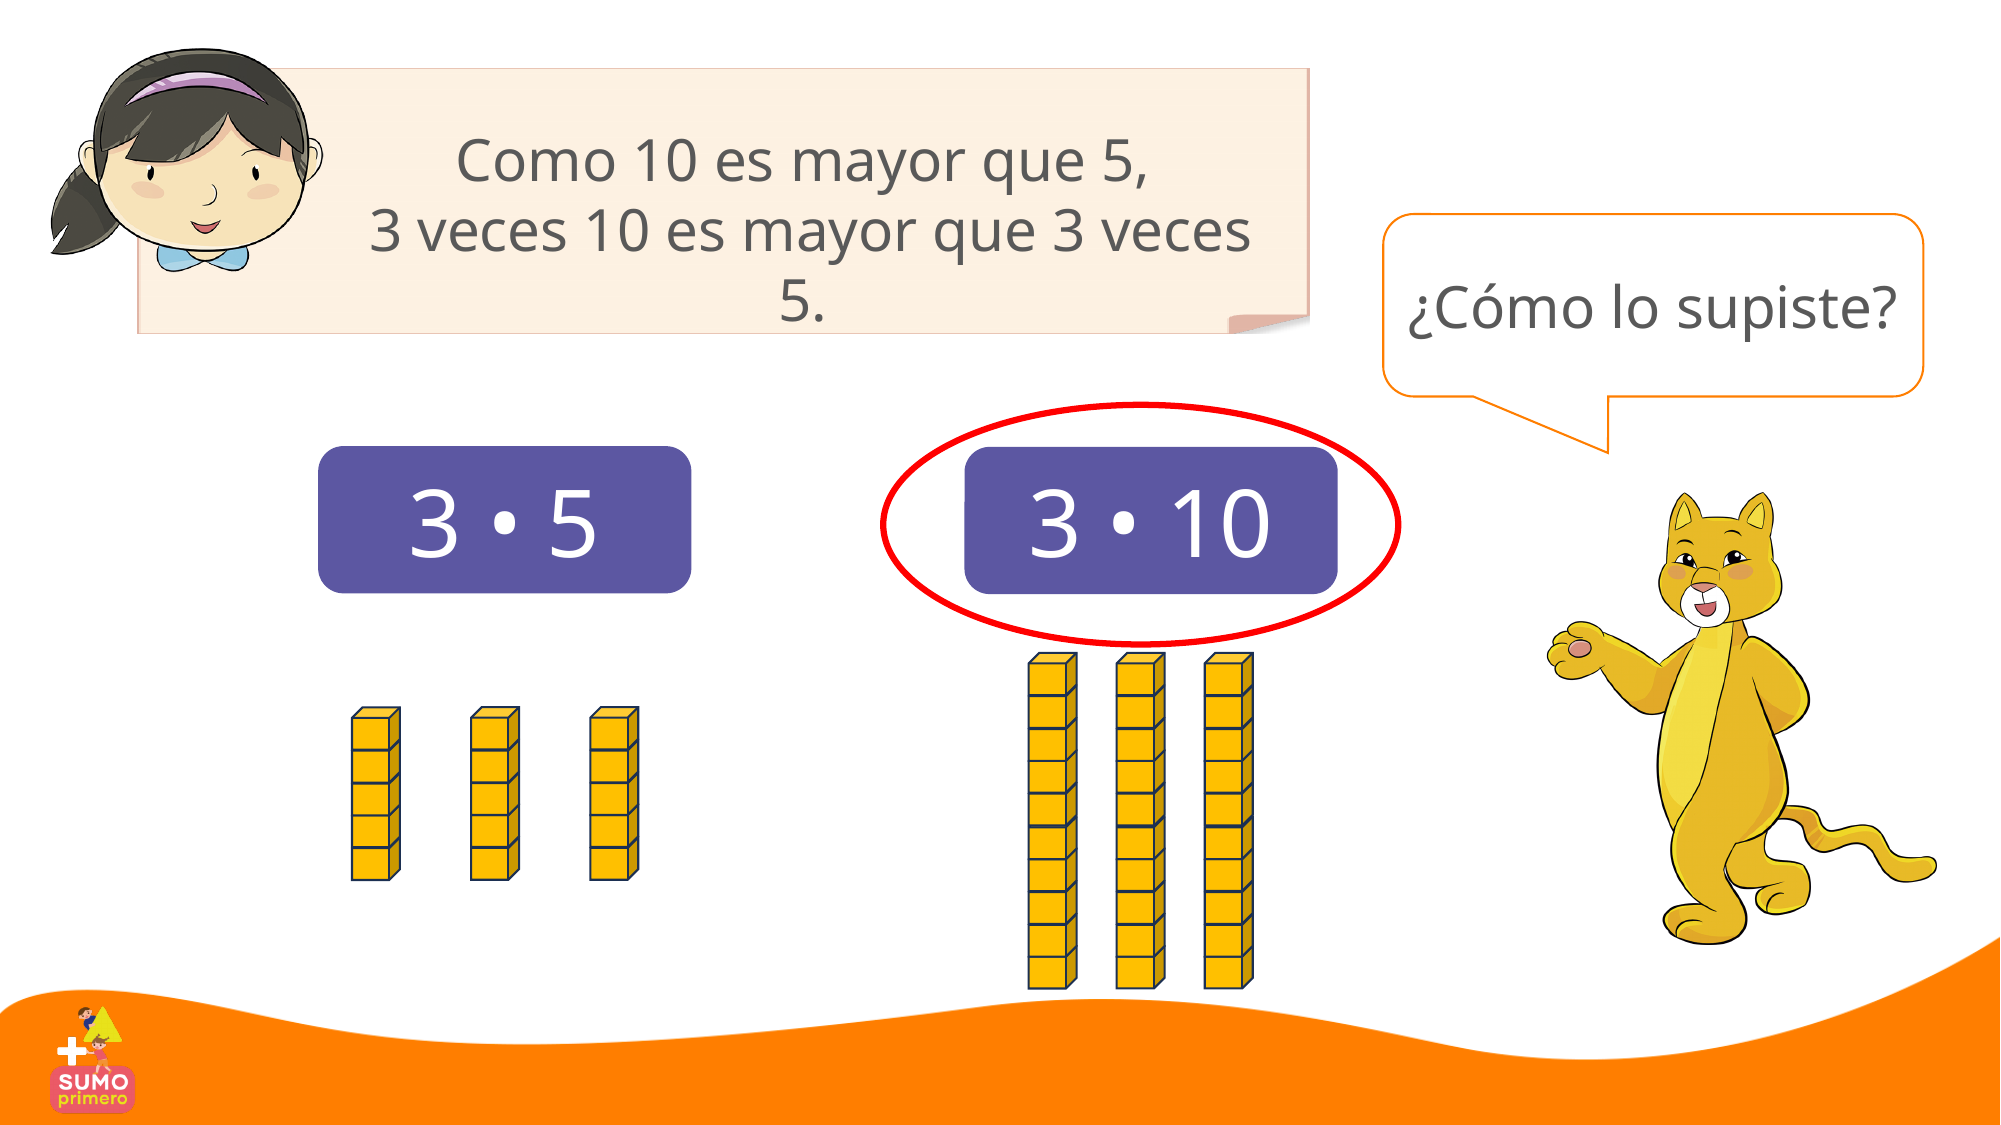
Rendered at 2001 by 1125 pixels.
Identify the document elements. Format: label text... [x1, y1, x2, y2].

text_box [351, 707, 401, 881]
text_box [1116, 652, 1165, 989]
text_box [883, 404, 1399, 645]
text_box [590, 706, 639, 881]
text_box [1028, 652, 1077, 989]
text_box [26, 44, 1397, 344]
text_box ¿Cómo lo supiste? [1383, 214, 1924, 453]
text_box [470, 706, 520, 881]
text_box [1204, 652, 1253, 989]
text_box 3 • 5 [319, 447, 691, 593]
picture [0, 69, 2000, 1125]
